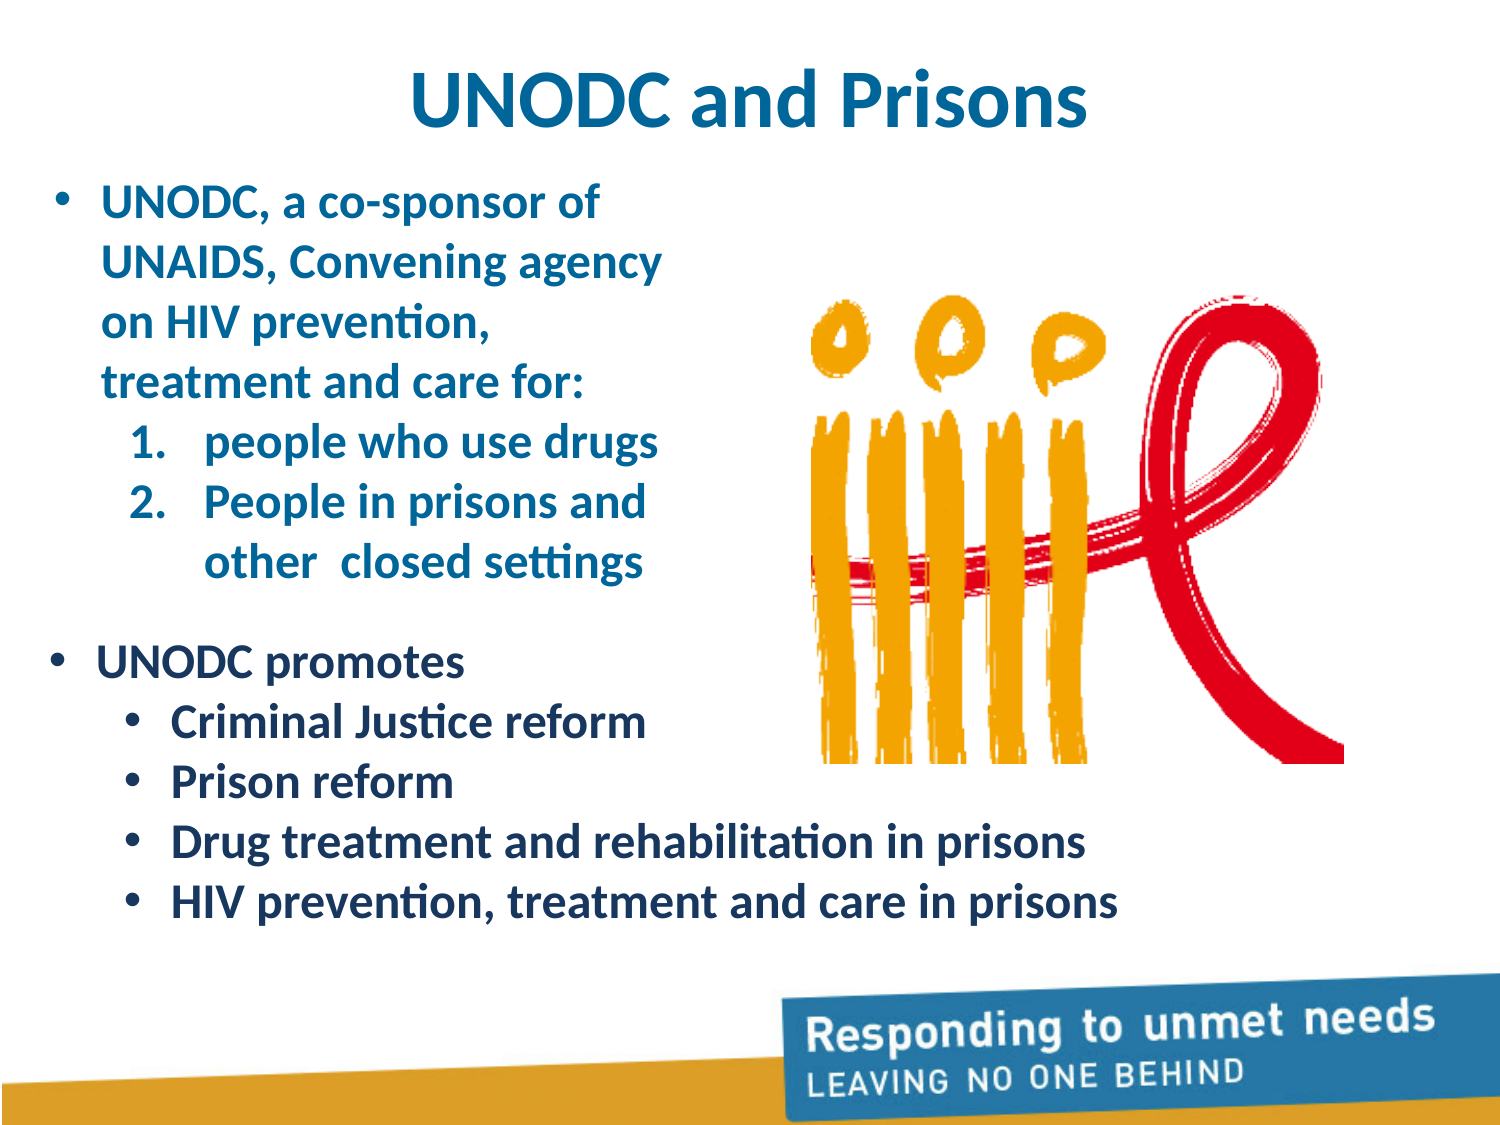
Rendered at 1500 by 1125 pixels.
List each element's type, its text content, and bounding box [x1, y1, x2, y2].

text_box UNODC, a co-sponsor of UNAIDS, Convening agency on HIV prevention, treatment and care for: people who use drugs People in prisons and other closed settings [39, 161, 715, 621]
text_box UNODC promotes Criminal Justice reform Prison reform Drug treatment and rehabilitation in prisons HIV prevention, treatment and care in prisons [34, 621, 1159, 937]
picture [811, 231, 1344, 764]
text_box UNODC and Prisons [0, 36, 1500, 152]
picture [2, 964, 1500, 1125]
